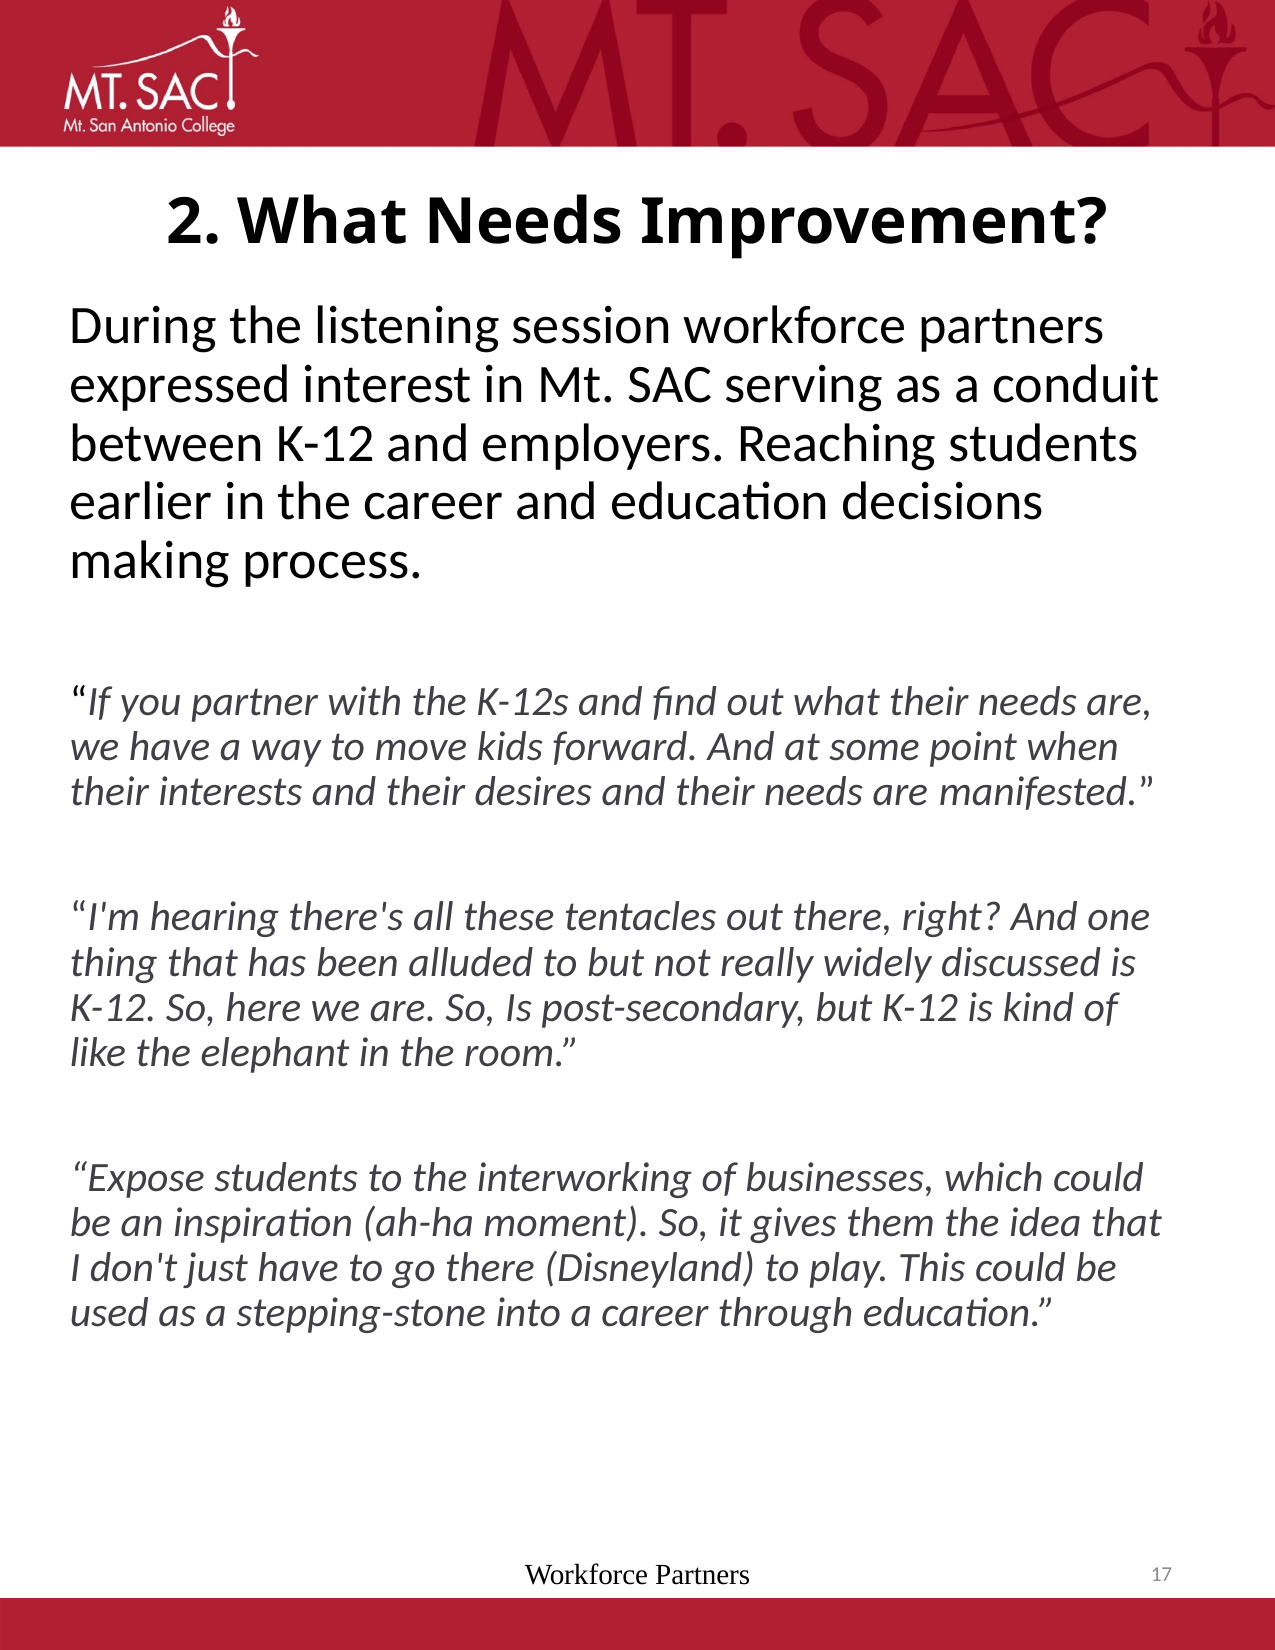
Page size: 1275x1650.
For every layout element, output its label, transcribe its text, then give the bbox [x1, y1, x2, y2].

title 2. What Needs Improvement? [87, 156, 1188, 289]
picture [0, 0, 1275, 147]
footer Workforce Partners [422, 1529, 853, 1618]
list During the listening session workforce partners expressed interest in Mt. SAC serving as a conduit between K-12 and employers. Reaching students earlier in the career and education decisions making process. “If you partner with the K-12s and find out what their needs are, we have a way to move kids forward. And at some point when their interests and their desires and their needs are manifested.” “I'm hearing there's all these tentacles out there, right? And one thing that has been alluded to but not really widely discussed is K-12. So, here we are. So, Is post-secondary, but K-12 is kind of like the elephant in the room.” “Expose students to the interworking of businesses, which could be an inspiration (ah-ha moment). So, it gives them the idea that I don't just have to go there (Disneyland) to play. This could be used as a stepping-stone into a career through education.” [54, 289, 1190, 1494]
picture [0, 1598, 1275, 1650]
slide_number 17 [900, 1529, 1188, 1618]
